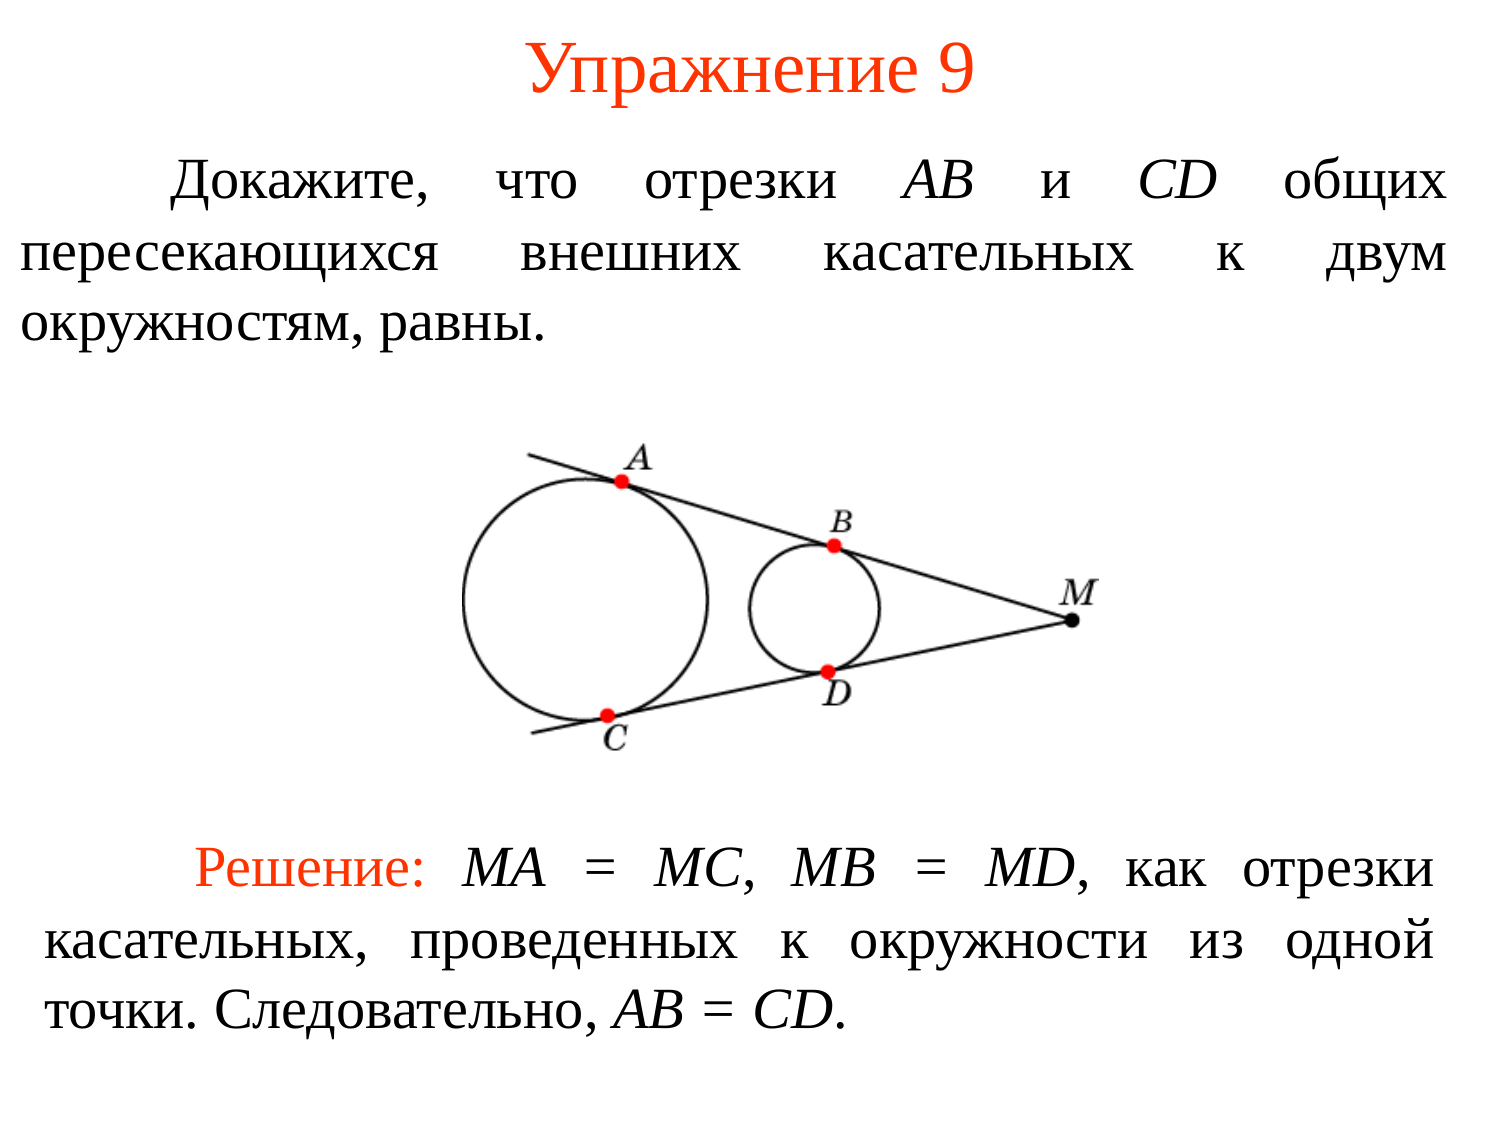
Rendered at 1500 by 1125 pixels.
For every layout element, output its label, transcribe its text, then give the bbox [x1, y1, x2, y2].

picture [462, 437, 1099, 763]
text_box Решение: MA = MC, MB = MD, как отрезки касательных, проведенных к окружности из одной точки. Следовательно, AB = CD. [29, 812, 1450, 1048]
text_box Докажите, что отрезки АВ и CD общих пересекающихся внешних касательных к двум окружностям, равны. [5, 124, 1463, 360]
title Упражнение 9 [112, 24, 1388, 100]
